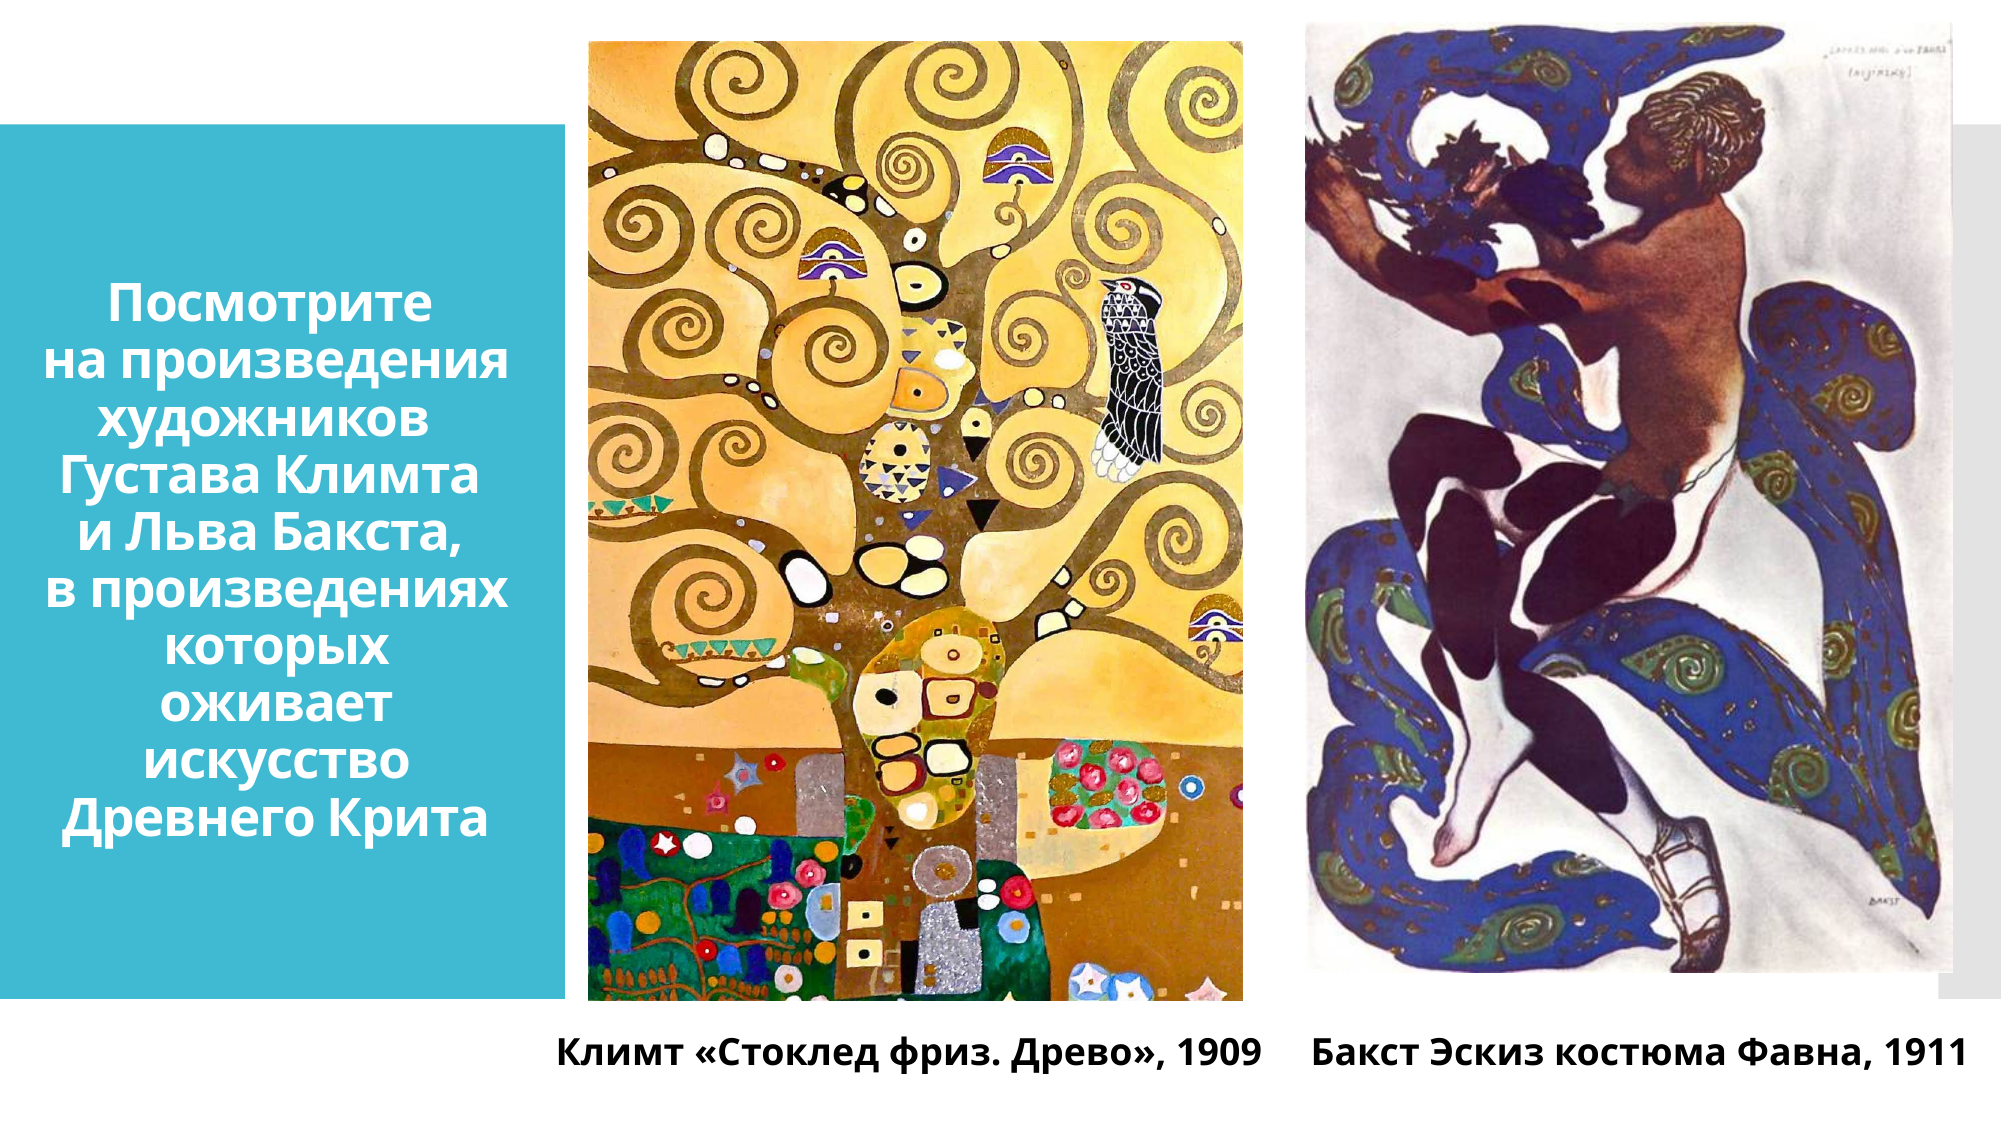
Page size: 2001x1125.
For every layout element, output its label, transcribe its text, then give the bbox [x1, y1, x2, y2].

text_box Бакст Эскиз костюма Фавна, 1911 [1295, 1021, 1985, 1081]
picture [588, 41, 1243, 1001]
picture [1305, 22, 1953, 973]
title Посмотрите на произведения художников Густава Климта и Льва Бакста, в произведениях которых оживает искусство Древнего Крита [27, 184, 525, 940]
text_box Климт «Стоклед фриз. Древо», 1909 [540, 1021, 1278, 1081]
